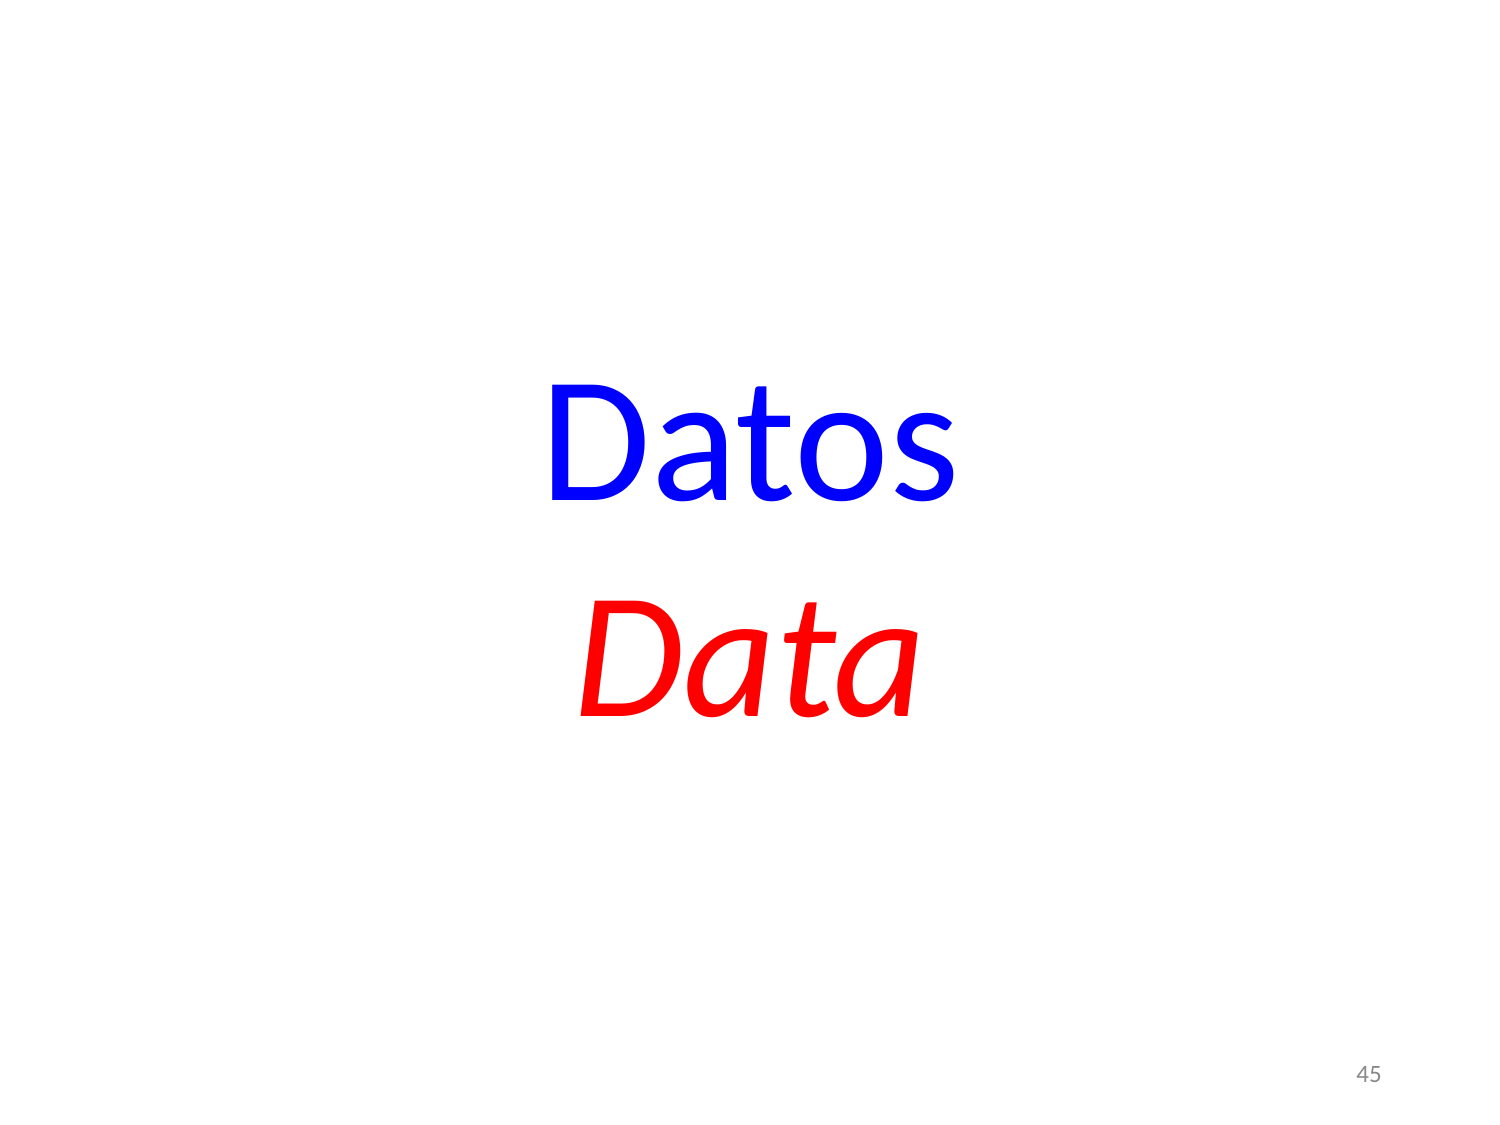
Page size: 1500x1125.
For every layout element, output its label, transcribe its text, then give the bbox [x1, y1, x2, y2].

text_box Datos Data [529, 315, 971, 758]
slide_number 45 [1059, 1042, 1397, 1103]
